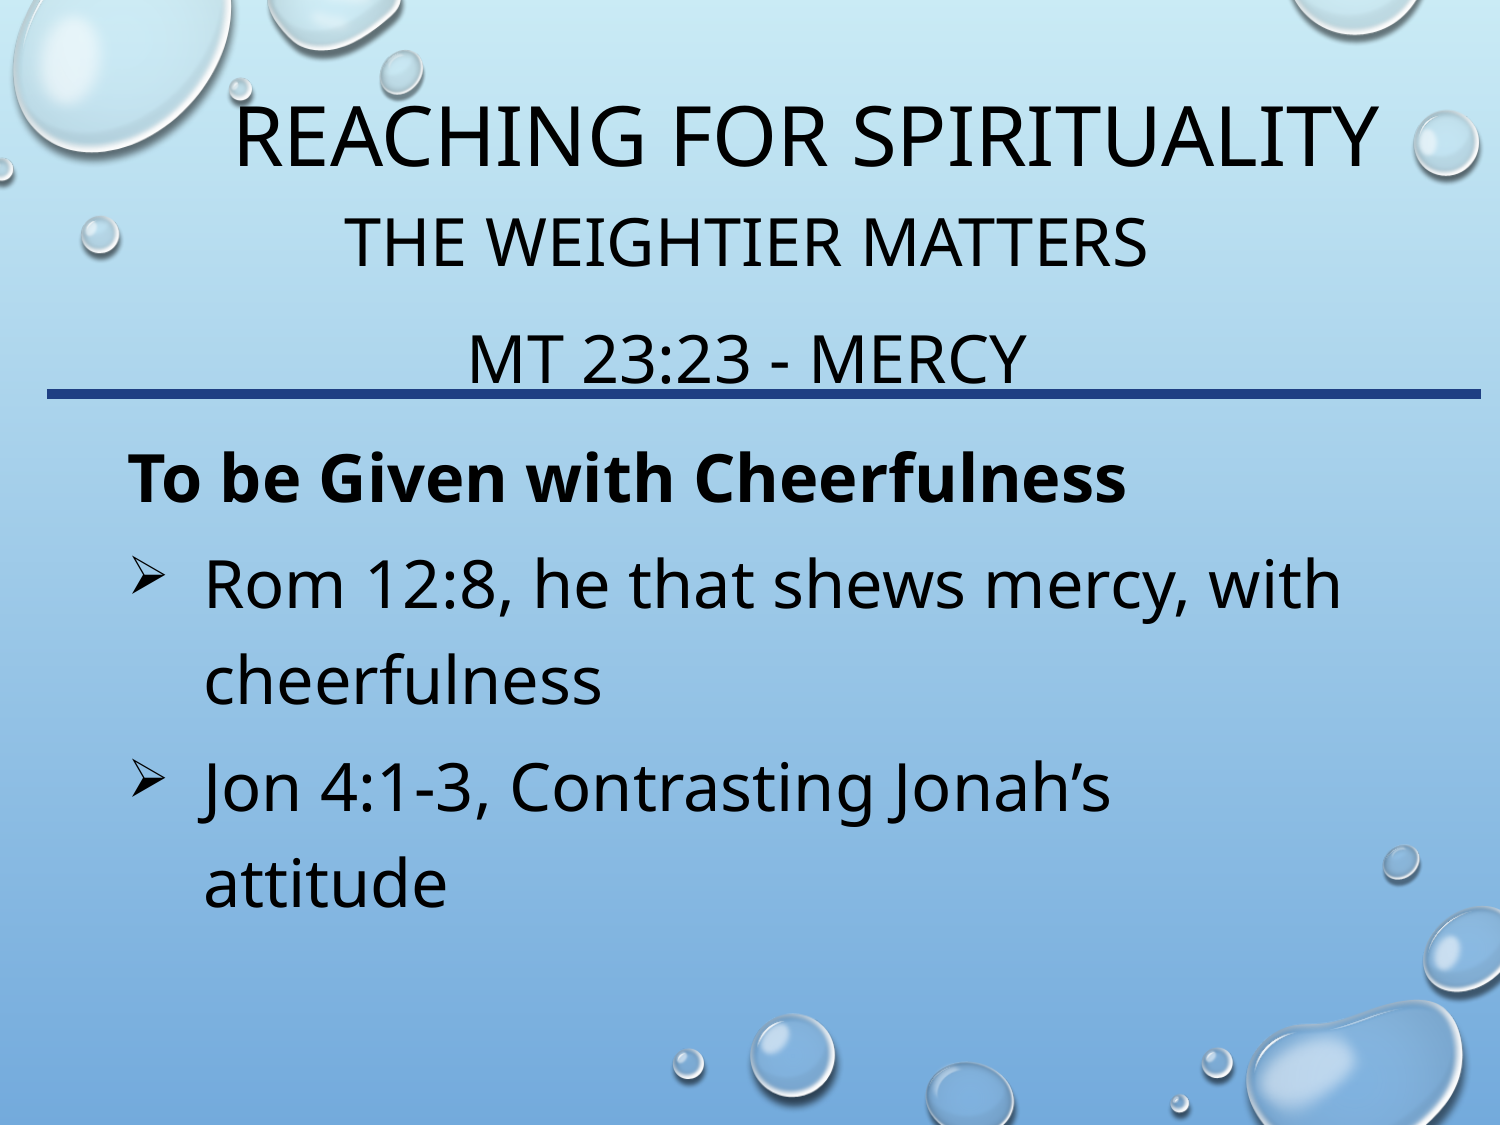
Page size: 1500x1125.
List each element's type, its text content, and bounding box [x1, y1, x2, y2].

list To be Given with Cheerfulness Rom 12:8, he that shews mercy, with cheerfulness Jon 4:1-3, Contrasting Jonah’s attitude [112, 412, 1388, 1107]
picture [0, 0, 1500, 1125]
list The Weightier matters Mt 23:23 - Mercy [200, 215, 1294, 366]
title Reaching for spirituality [168, 82, 1444, 197]
